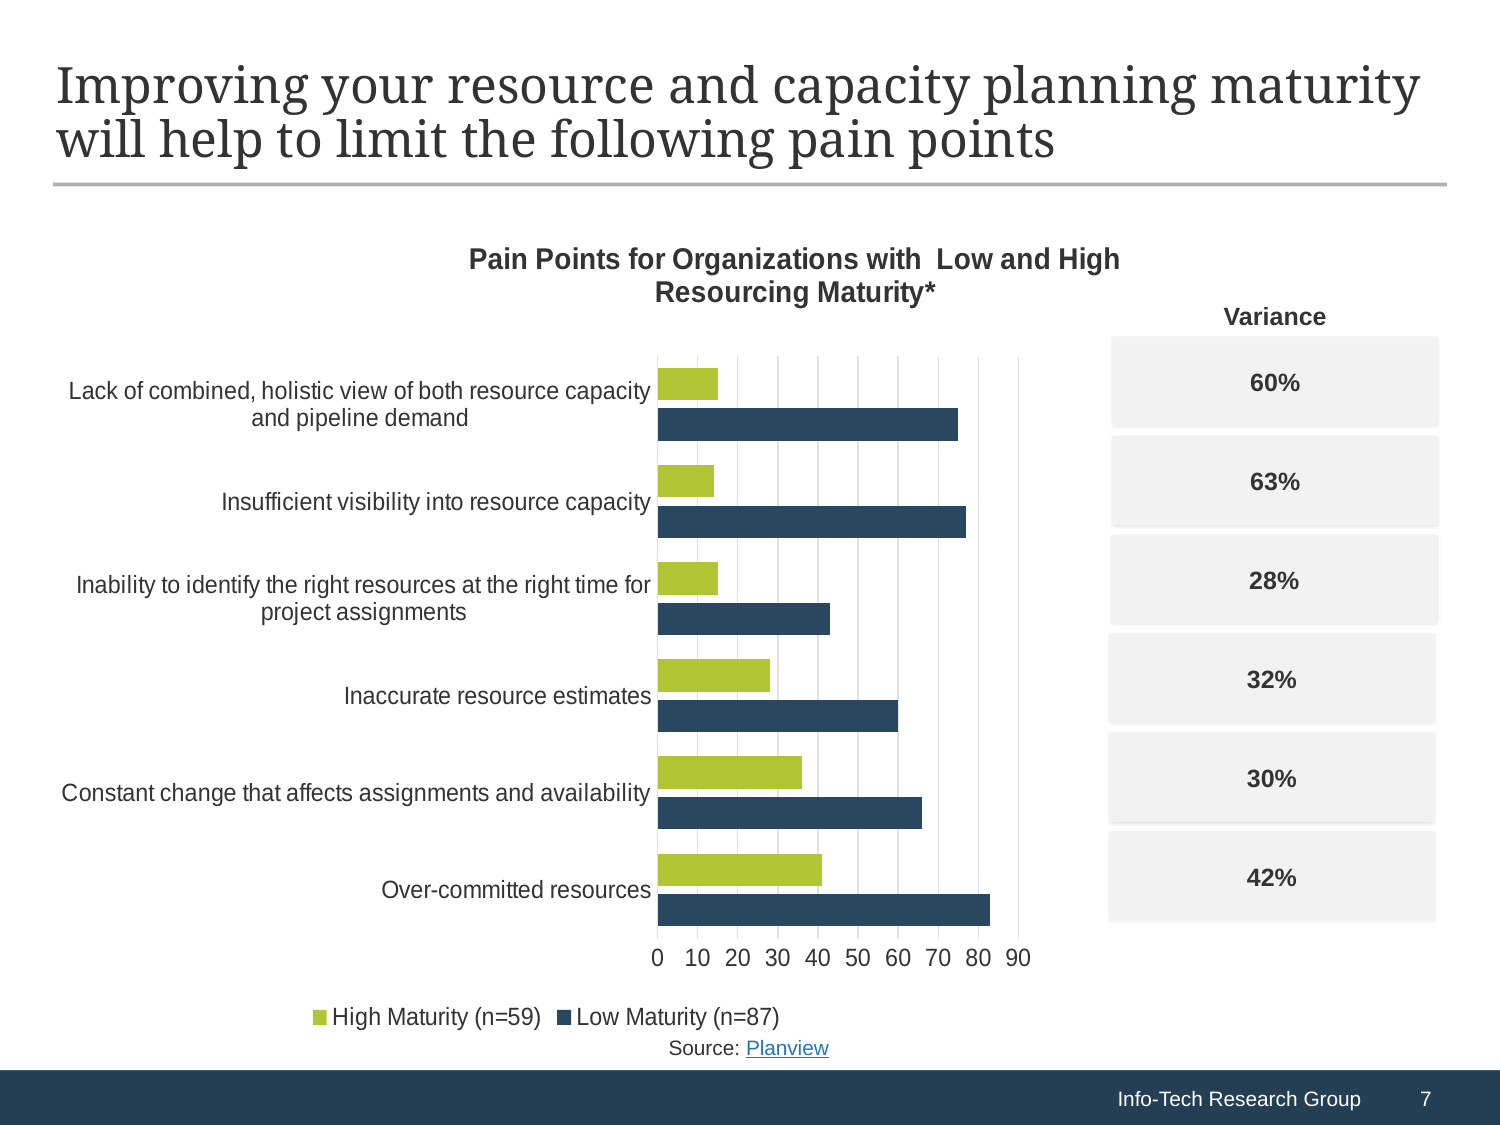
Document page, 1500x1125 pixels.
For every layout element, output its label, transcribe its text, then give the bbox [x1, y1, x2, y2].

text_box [1108, 336, 1439, 922]
chart [41, 231, 1128, 1037]
title Improving your resource and capacity planning maturity will help to limit the following pain points [41, 42, 1457, 185]
text_box Variance [1132, 291, 1472, 388]
text_box Source: Planview [653, 1044, 844, 1067]
